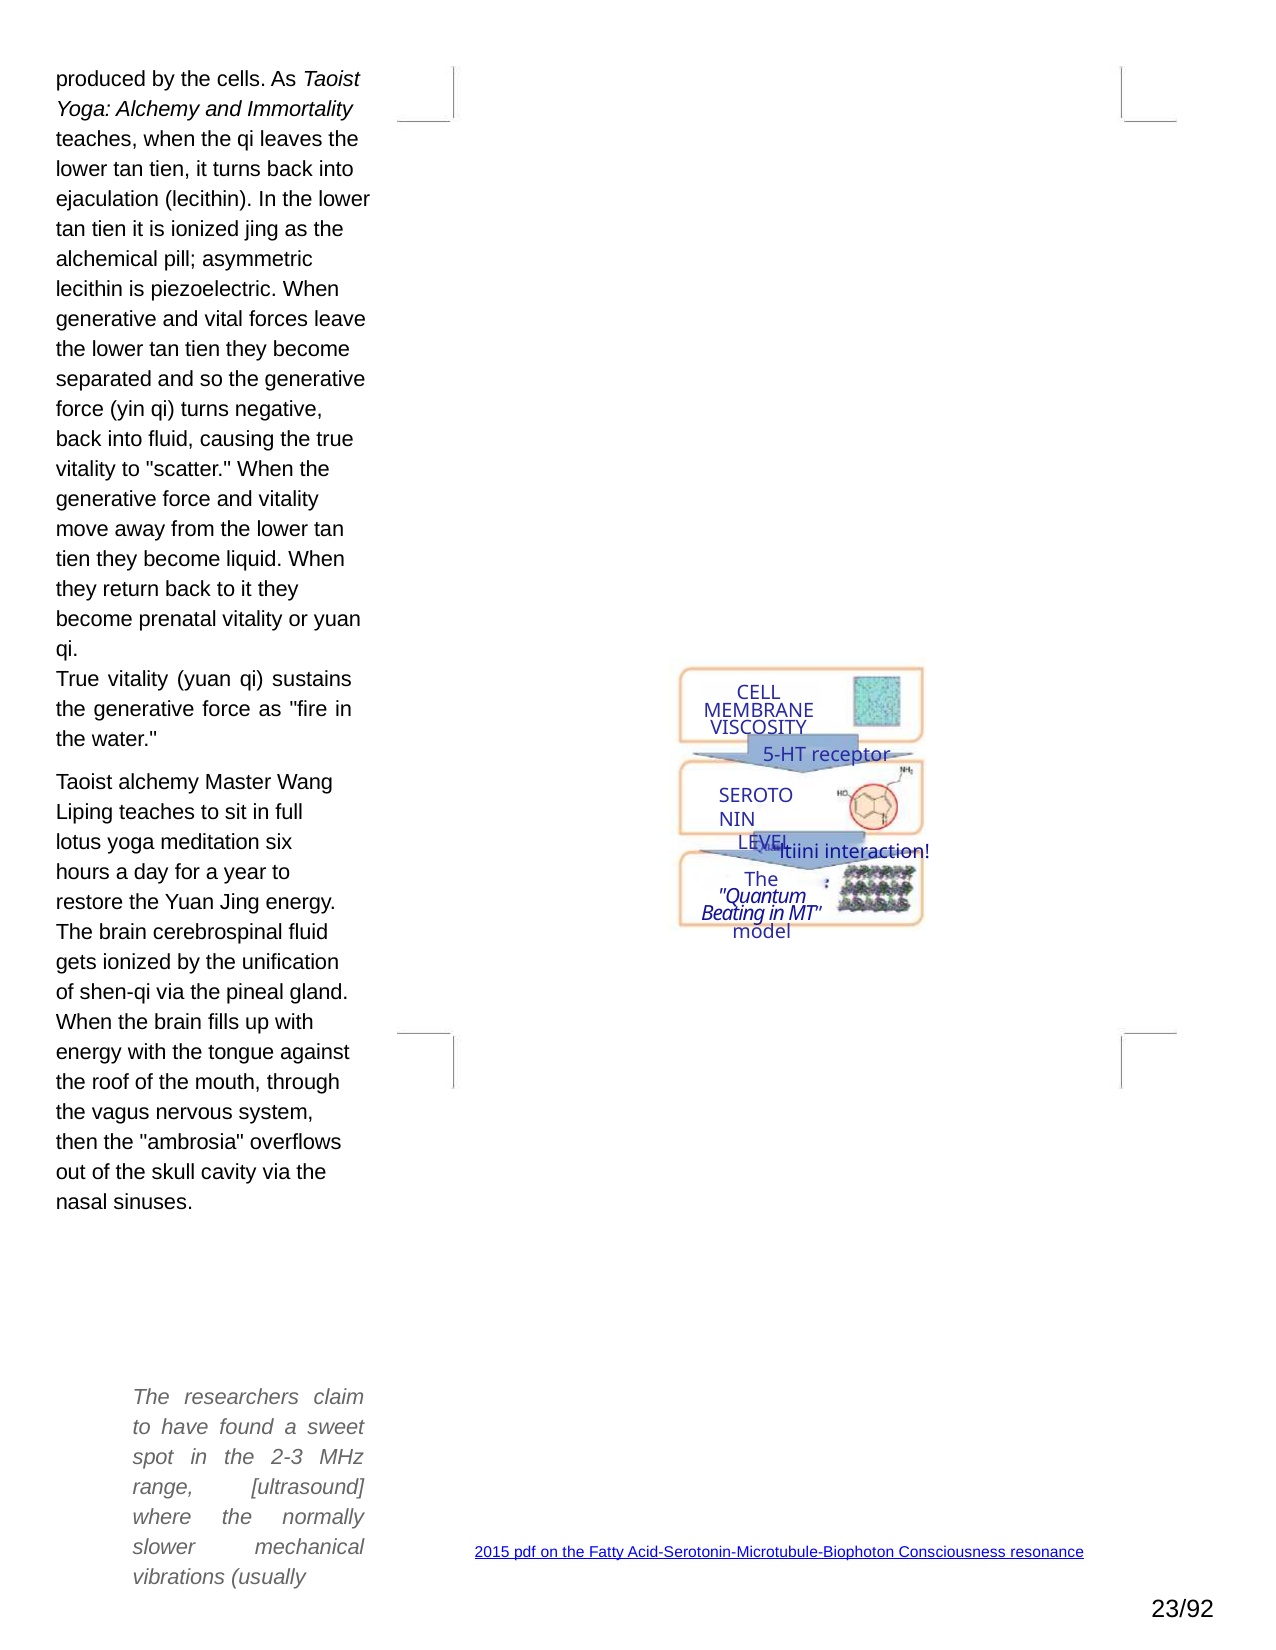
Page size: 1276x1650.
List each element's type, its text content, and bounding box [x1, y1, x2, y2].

picture [397, 66, 1178, 1090]
text_box 2015 pdf on the Fatty Acid-Serotonin-Microtubule-Biophoton Consciousness resonance [474, 1541, 1095, 1563]
text_box The researchers claim to have found a sweet spot in the 2-3 MHz range, [ultrasound] where the normally slower mechanical vibrations (usually [132, 1378, 365, 1588]
text_box produced by the cells. As Taoist Yoga: Alchemy and Immortality teaches, when the qi leaves the lower tan tien, it turns back into ejaculation (lecithin). In the lower tan tien it is ionized jing as the alchemical pill; asymmetric lecithin is piezoelectric. When generative and vital forces leave the lower tan tien they become separated and so the generative force (yin qi) turns negative, back into fluid, causing the true vitality to "scatter." When the generative force and vitality move away from the lower tan tien they become liquid. When they return back to it they become prenatal vitality or yuan qi. True vitality (yuan qi) sustains the generative force as "fire in the water." Taoist alchemy Master Wang Liping teaches to sit in full lotus yoga meditation six hours a day for a year to restore the Yuan Jing energy. The brain cerebrospinal fluid gets ionized by the unification of shen-qi via the pineal gland. When the brain fills up with energy with the tongue against the roof of the mouth, through the vagus nervous system, then the "ambrosia" overflows out of the skull cavity via the nasal sinuses. [55, 60, 372, 1262]
text_box 23/92 [1151, 1592, 1218, 1617]
